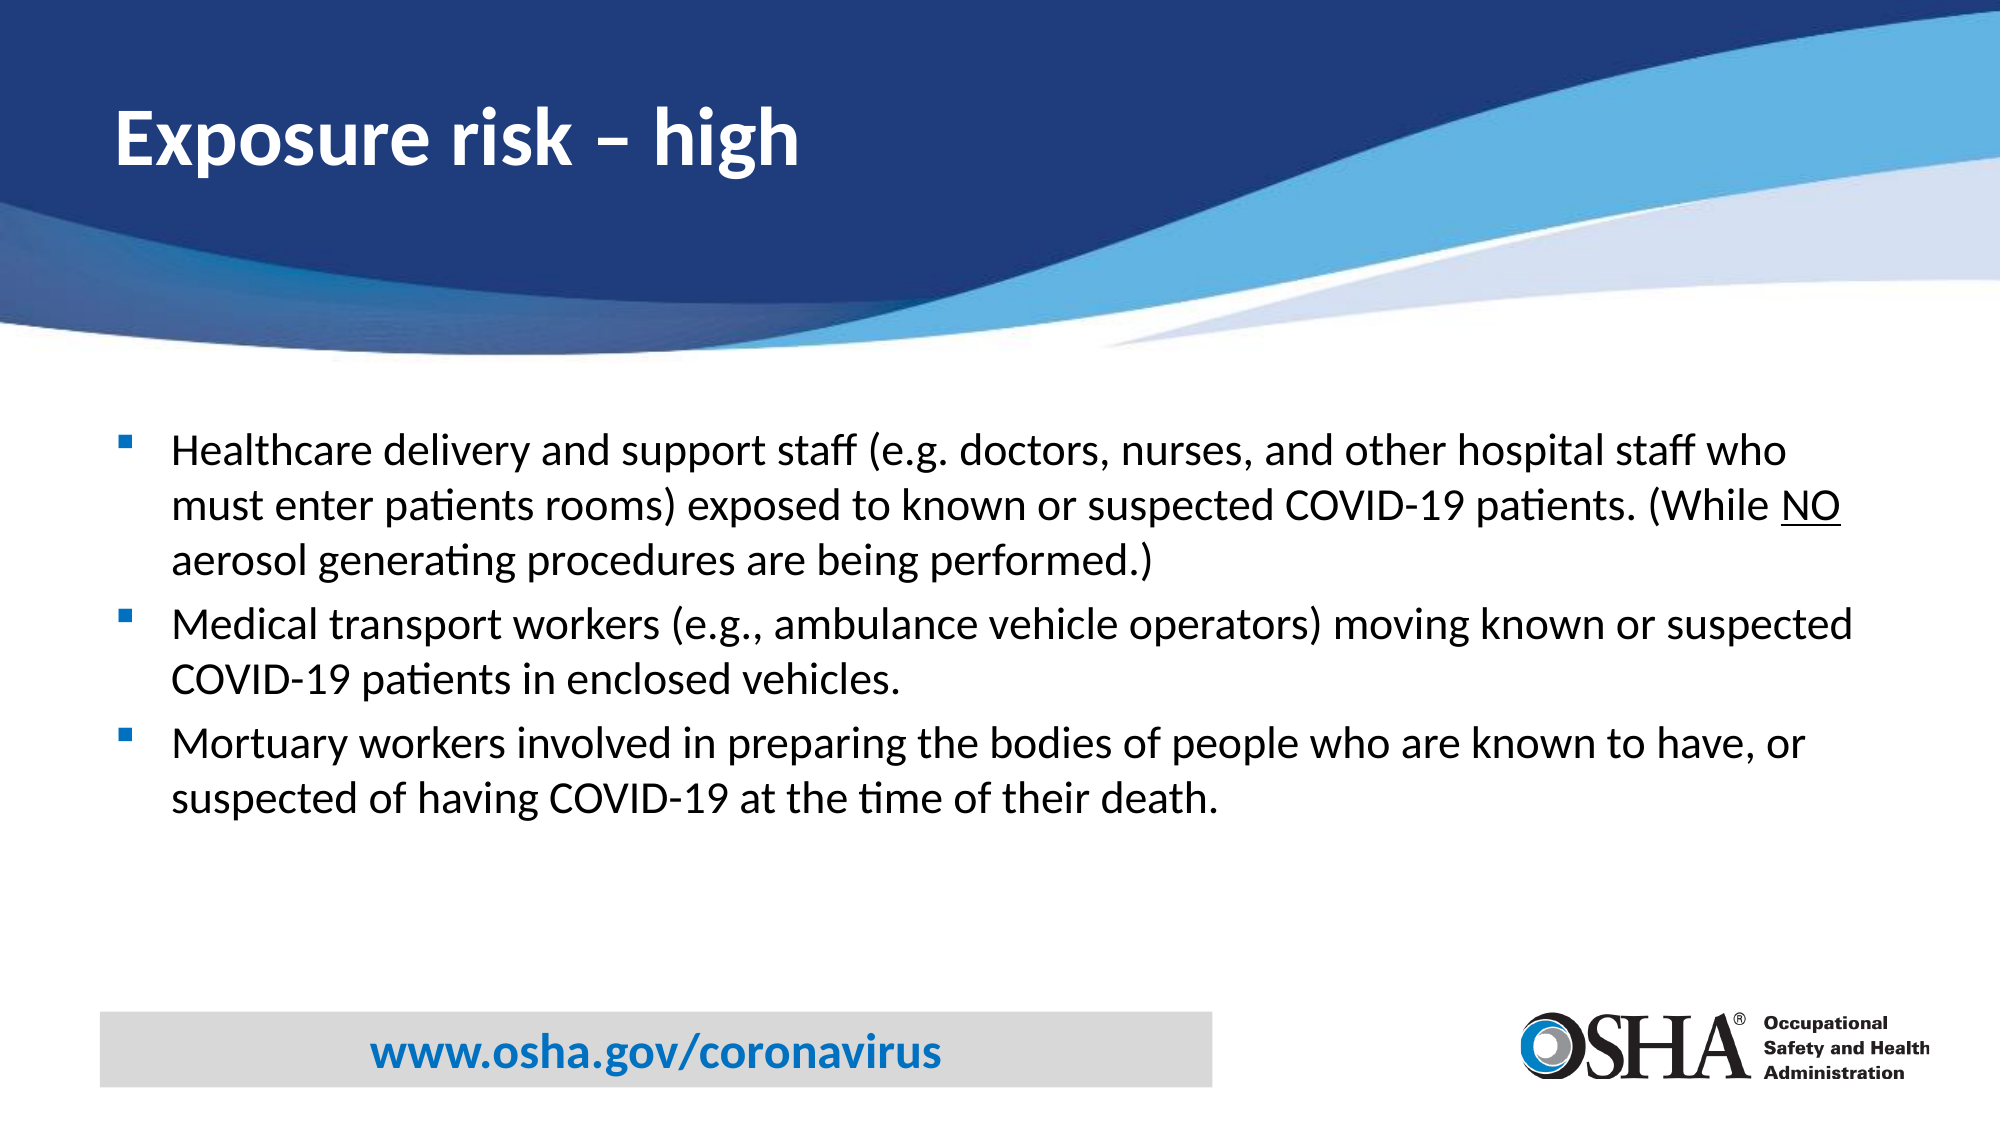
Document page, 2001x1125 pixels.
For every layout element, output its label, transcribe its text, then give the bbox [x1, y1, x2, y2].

text_box www.osha.gov/coronavirus [99, 1010, 1213, 1086]
title Exposure risk – high [99, 45, 1517, 233]
picture [0, 0, 2000, 363]
text_box [98, 1010, 1214, 1090]
list Healthcare delivery and support staff (e.g. doctors, nurses, and other hospital staff who must enter patients rooms) exposed to known or suspected COVID-19 patients. (While NO aerosol generating procedures are being performed.) Medical transport workers (e.g., ambulance vehicle operators) moving known or suspected COVID-19 patients in enclosed vehicles. Mortuary workers involved in preparing the bodies of people who are known to have, or suspected of having COVID-19 at the time of their death. [99, 412, 1900, 975]
